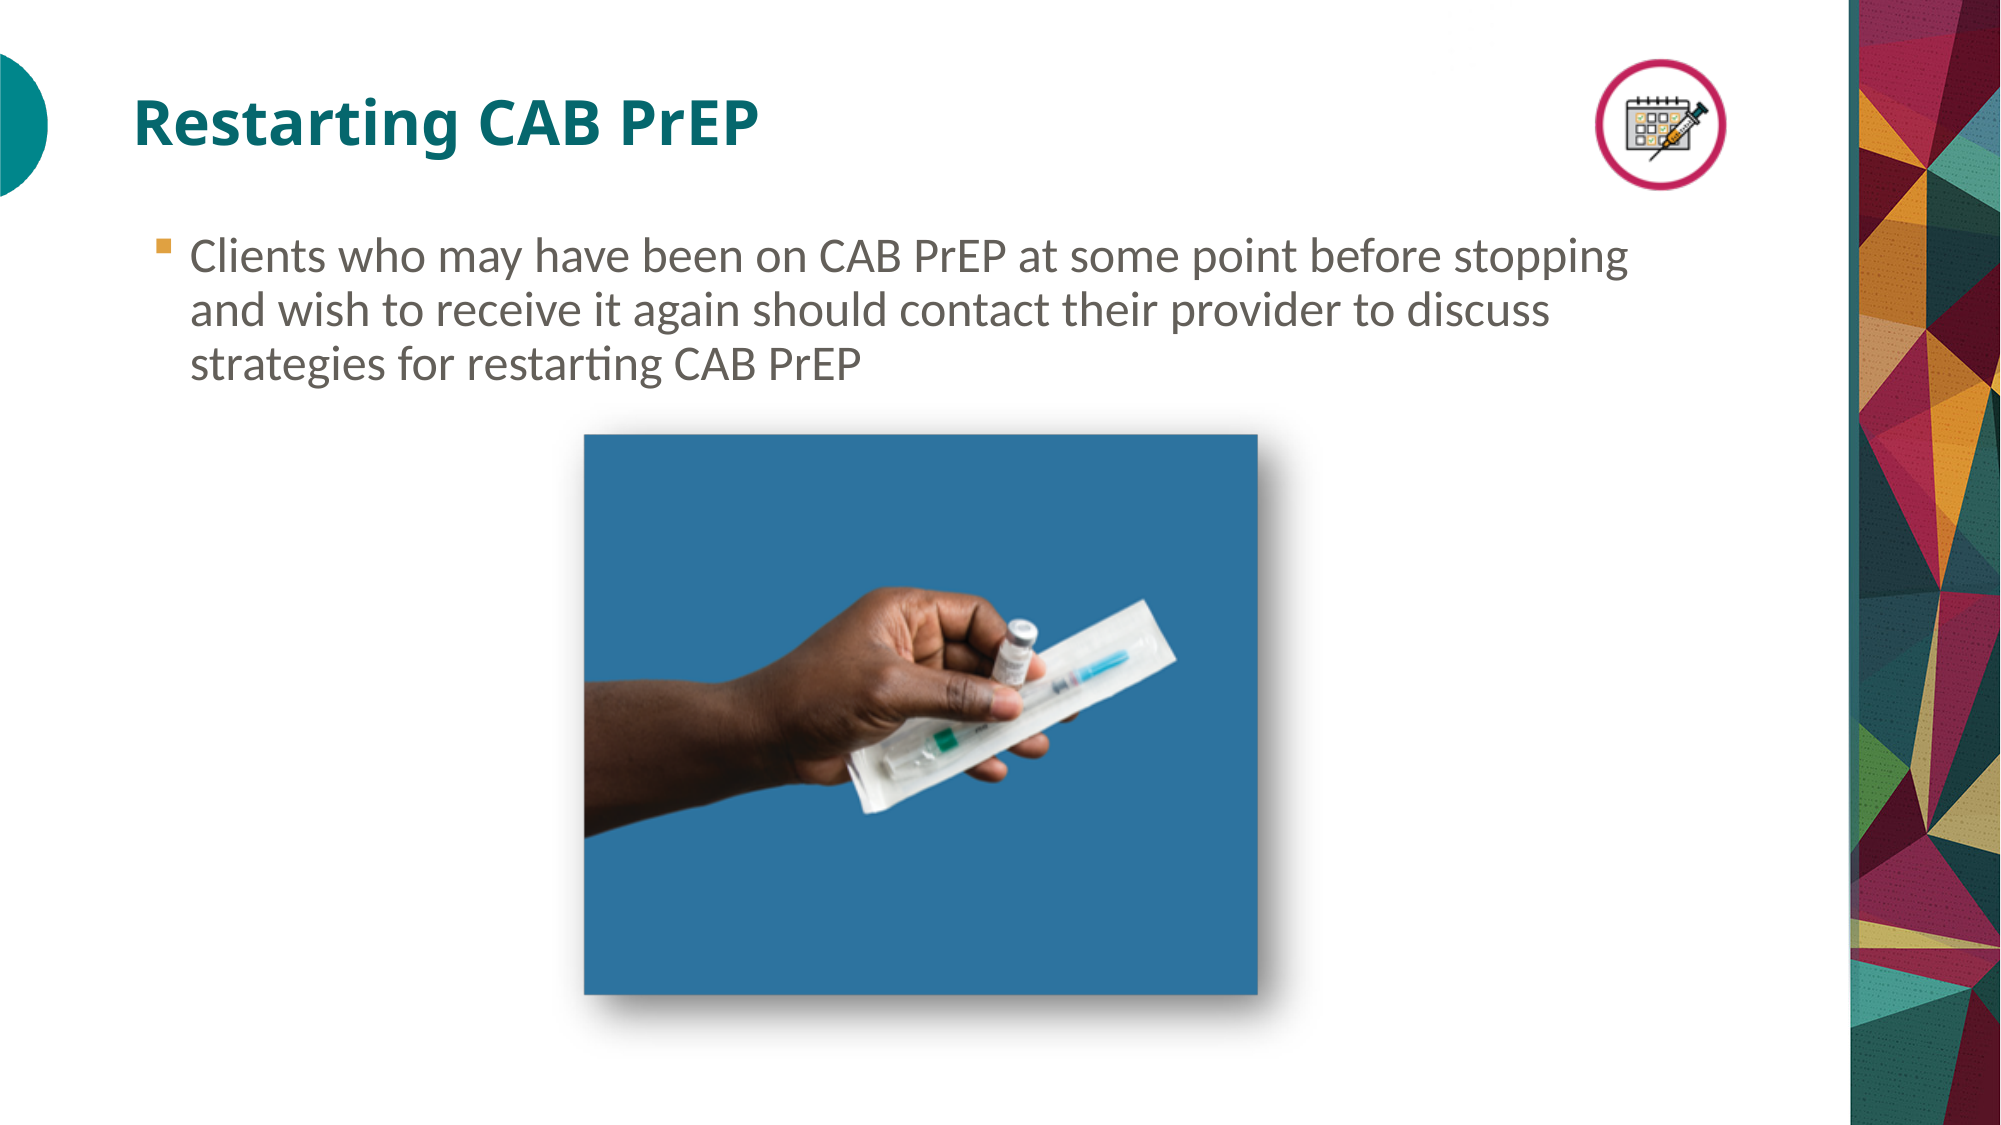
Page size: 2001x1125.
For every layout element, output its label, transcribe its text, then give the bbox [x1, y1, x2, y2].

picture [0, 0, 2001, 1125]
list Clients who may have been on CAB PrEP at some point before stopping and wish to receive it again should contact their provider to discuss strategies for restarting CAB PrEP [137, 221, 1725, 1014]
title Restarting CAB PrEP [0, 31, 1725, 219]
